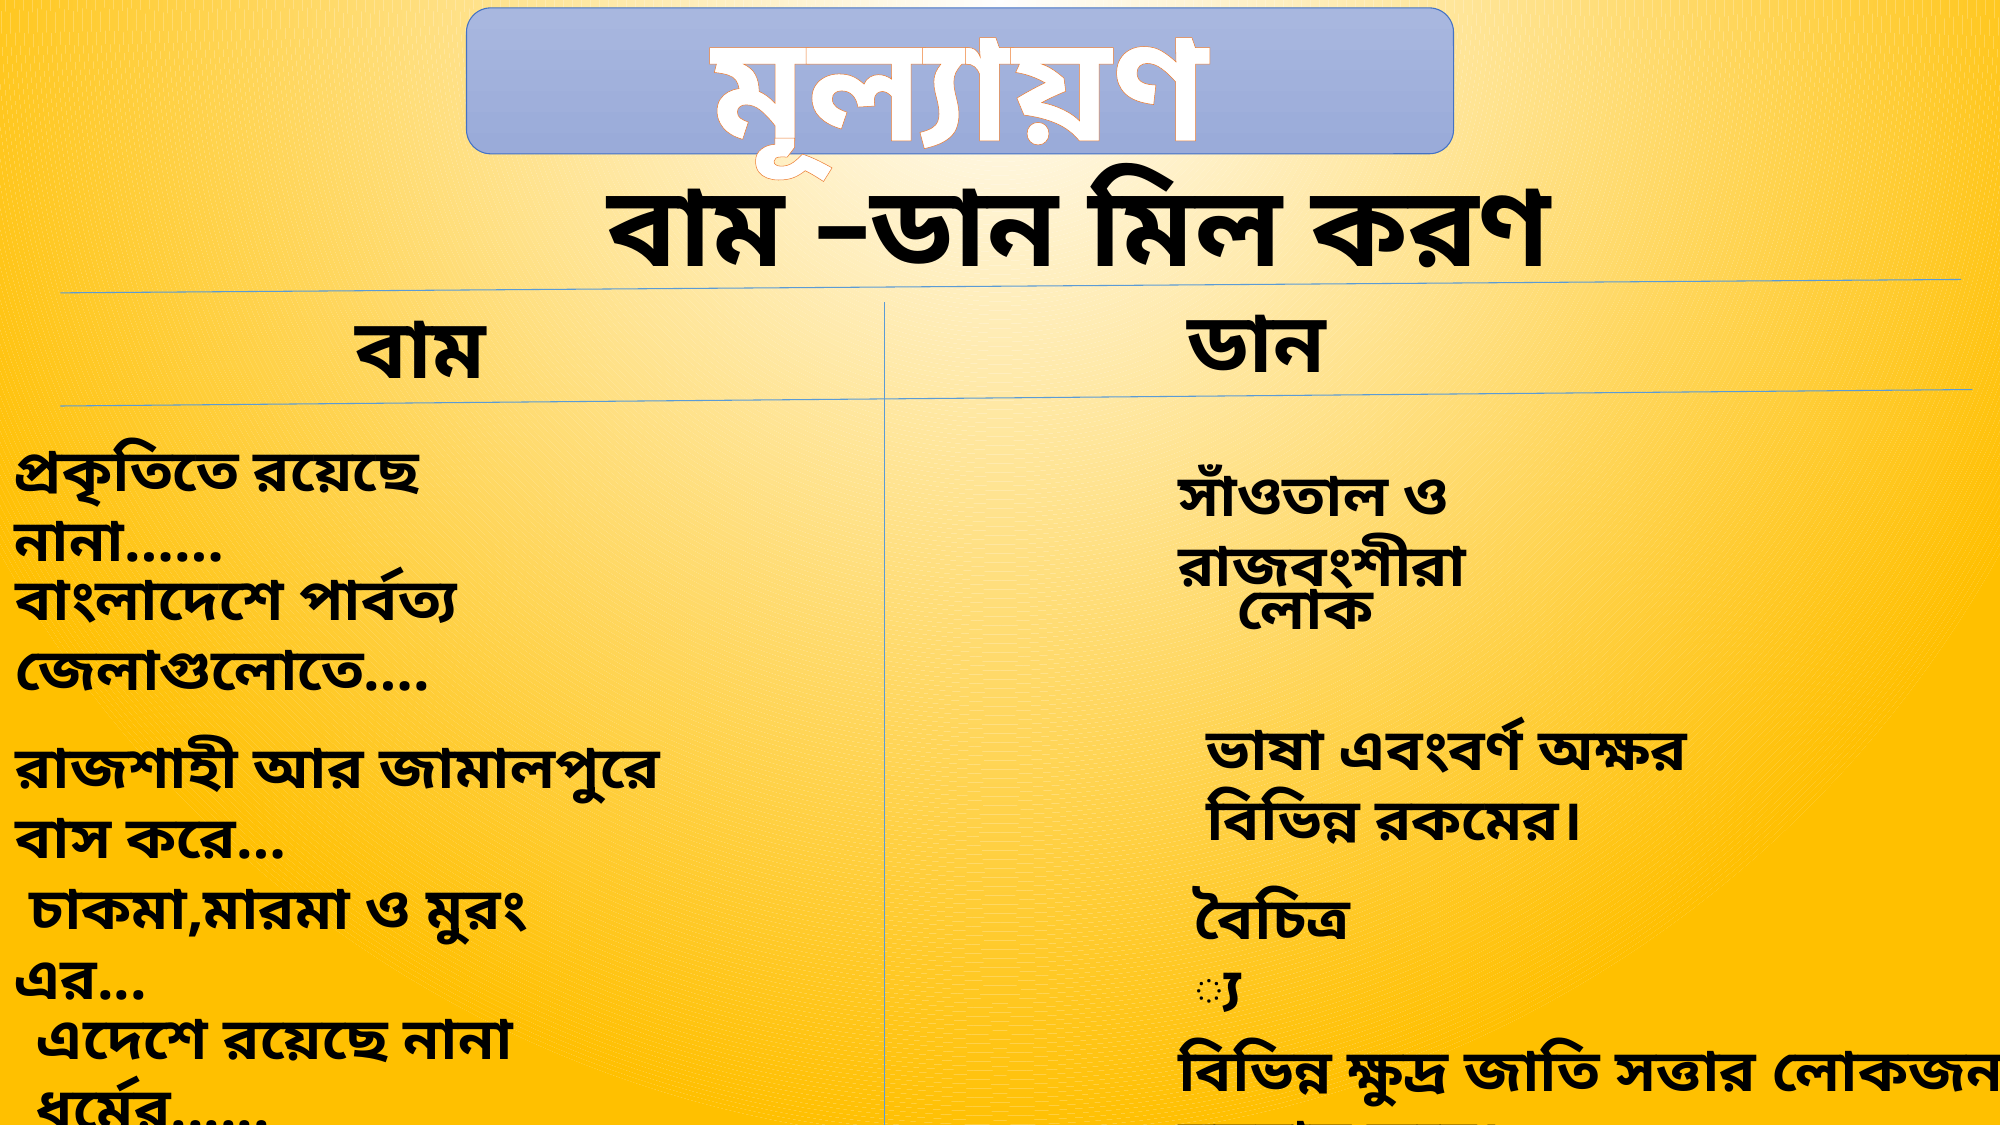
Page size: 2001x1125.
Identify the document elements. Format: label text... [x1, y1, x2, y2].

text_box লোক [1222, 564, 1460, 649]
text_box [60, 389, 884, 406]
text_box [60, 279, 1962, 293]
text_box বৈচিত্র্য [1179, 873, 1377, 1029]
text_box রাজশাহী আর জামালপুরে বাস করে… [0, 722, 751, 878]
text_box বাম –ডান মিল করণ [271, 146, 1572, 279]
text_box মূল্যায়ণ [465, 7, 1455, 155]
text_box বাম [340, 293, 578, 389]
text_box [885, 389, 1973, 406]
text_box সাঁওতাল ও রাজবংশীরা [1163, 450, 1744, 606]
text_box ভাষা এবংবর্ণ অক্ষর বিভিন্ন রকমের। [1191, 704, 1868, 860]
text_box বিভিন্ন ক্ষুদ্র জাতি সত্তার লোকজন বসবাস করে। [1163, 1025, 2000, 1125]
text_box প্রকৃতিতে রয়েছে নানা…… [0, 426, 606, 554]
text_box ডান [1172, 293, 1410, 389]
text_box চাকমা,মারমা ও মুরং এর... [0, 863, 672, 1019]
text_box এদেশে রয়েছে নানা ধর্মের...... [21, 993, 698, 1125]
text_box বাংলাদেশে পার্বত্য জেলাগুলোতে…. [0, 554, 812, 710]
